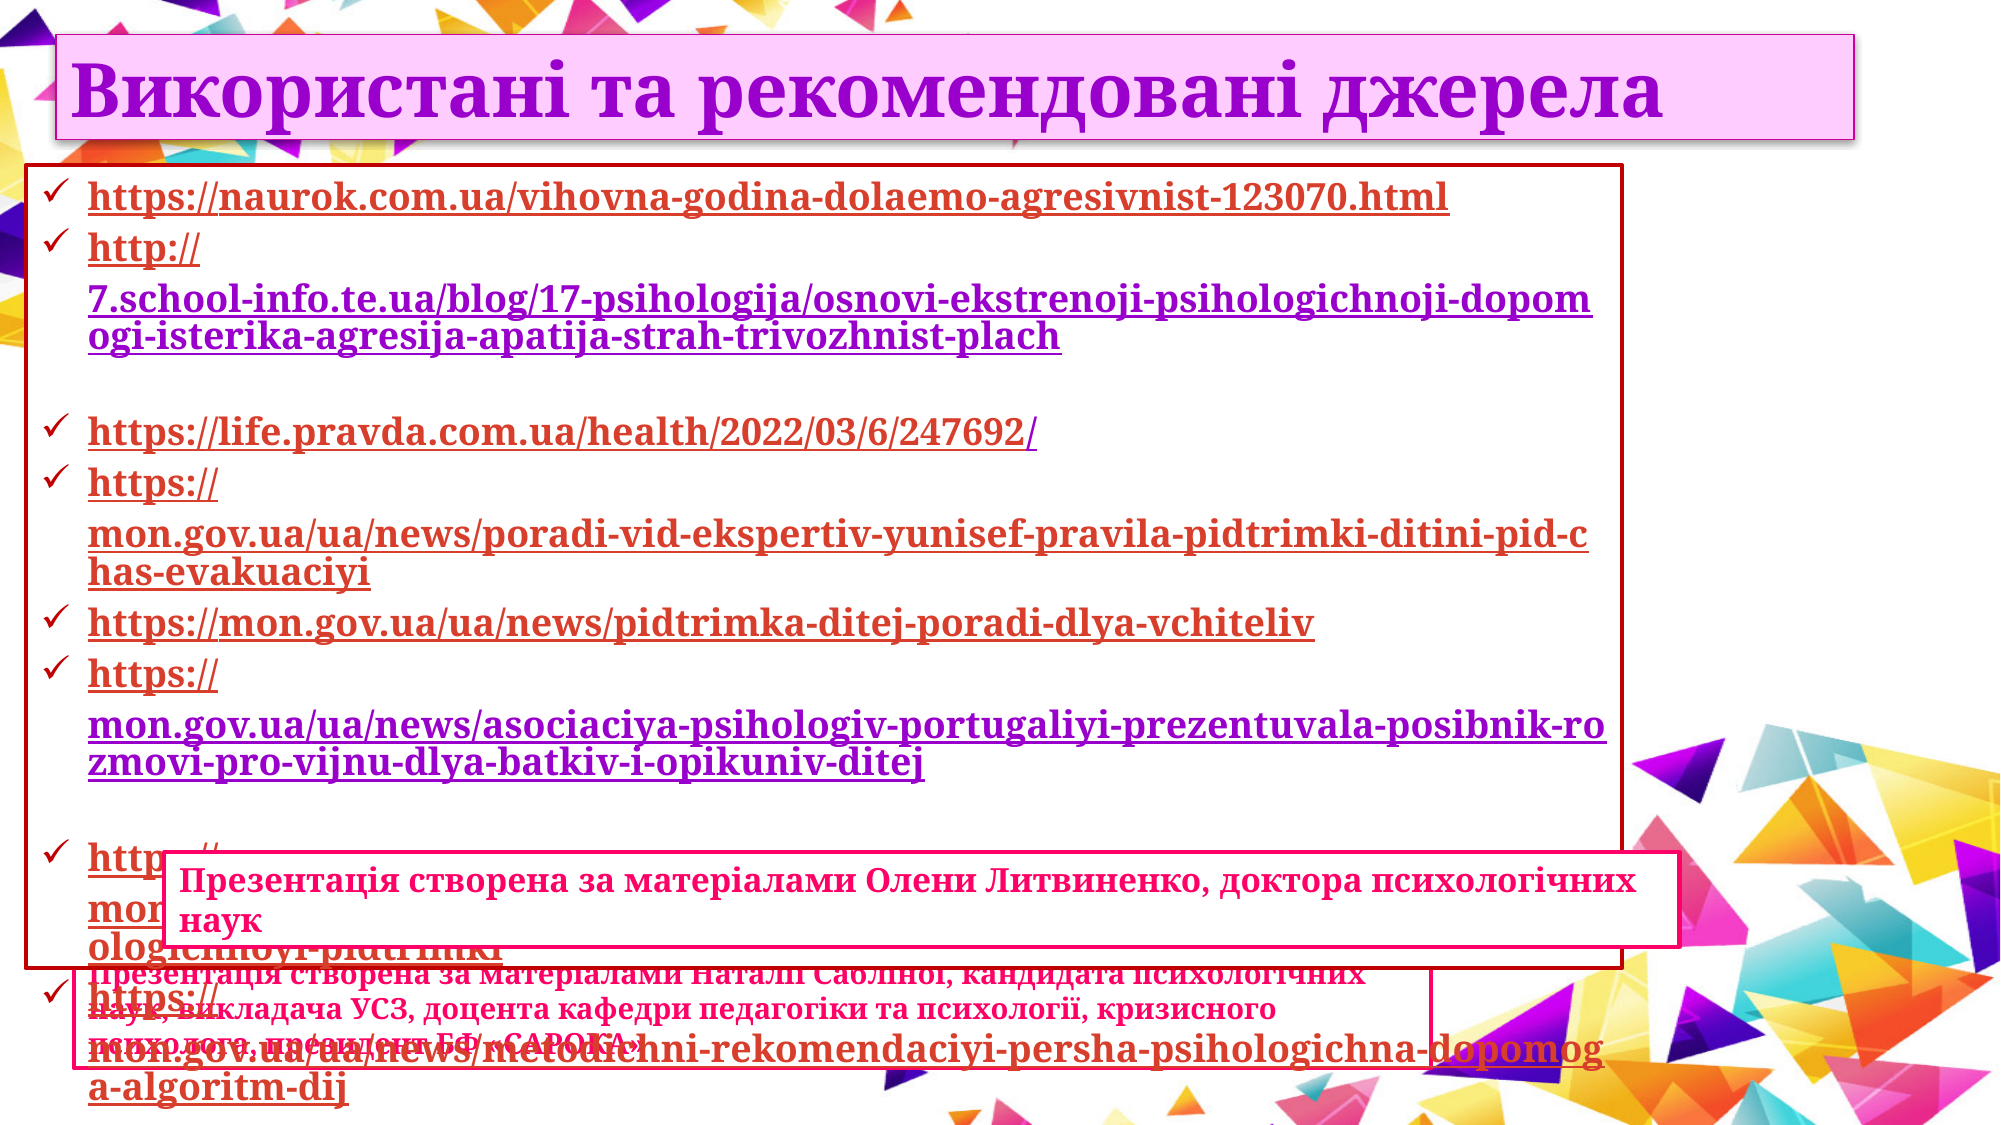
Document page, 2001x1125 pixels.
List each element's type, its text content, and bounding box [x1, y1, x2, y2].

text_box Використані та рекомендовані джерела [56, 34, 1854, 140]
text_box Презентація створена за матеріалами Олени Литвиненко, доктора психологічних наук [164, 852, 1680, 947]
text_box Презентація створена за матеріалами Наталії Сабліної, кандидата психологічних наук, викладача УСЗ, доцента кафедри педагогіки та психології, кризисного психолога, президент БФ «САРОКА» [73, 970, 1432, 1068]
text_box https://naurok.com.ua/vihovna-godina-dolaemo-agresivnist-123070.html http://7.school-info.te.ua/blog/17-psihologija/osnovi-ekstrenoji-psihologichnoji-dopomogi-isterika-agresija-apatija-strah-trivozhnist-plach https://life.pravda.com.ua/health/2022/03/6/247692/ https://mon.gov.ua/ua/news/poradi-vid-ekspertiv-yunisef-pravila-pidtrimki-ditini-pid-chas-evakuaciyi https://mon.gov.ua/ua/news/pidtrimka-ditej-poradi-dlya-vchiteliv https://mon.gov.ua/ua/news/asociaciya-psihologiv-portugaliyi-prezentuvala-posibnik-rozmovi-pro-vijnu-dlya-batkiv-i-opikuniv-ditej https://mon.gov.ua/ua/news/dlya-ukrayinskih-uchiteliv-stvoryat-interaktivni-grupi-psihologichnoyi-pidtrimki https://mon.gov.ua/ua/news/metodichni-rekomendaciyi-persha-psihologichna-dopomoga-algoritm-dij [24, 163, 1624, 970]
picture [0, 0, 2001, 1125]
